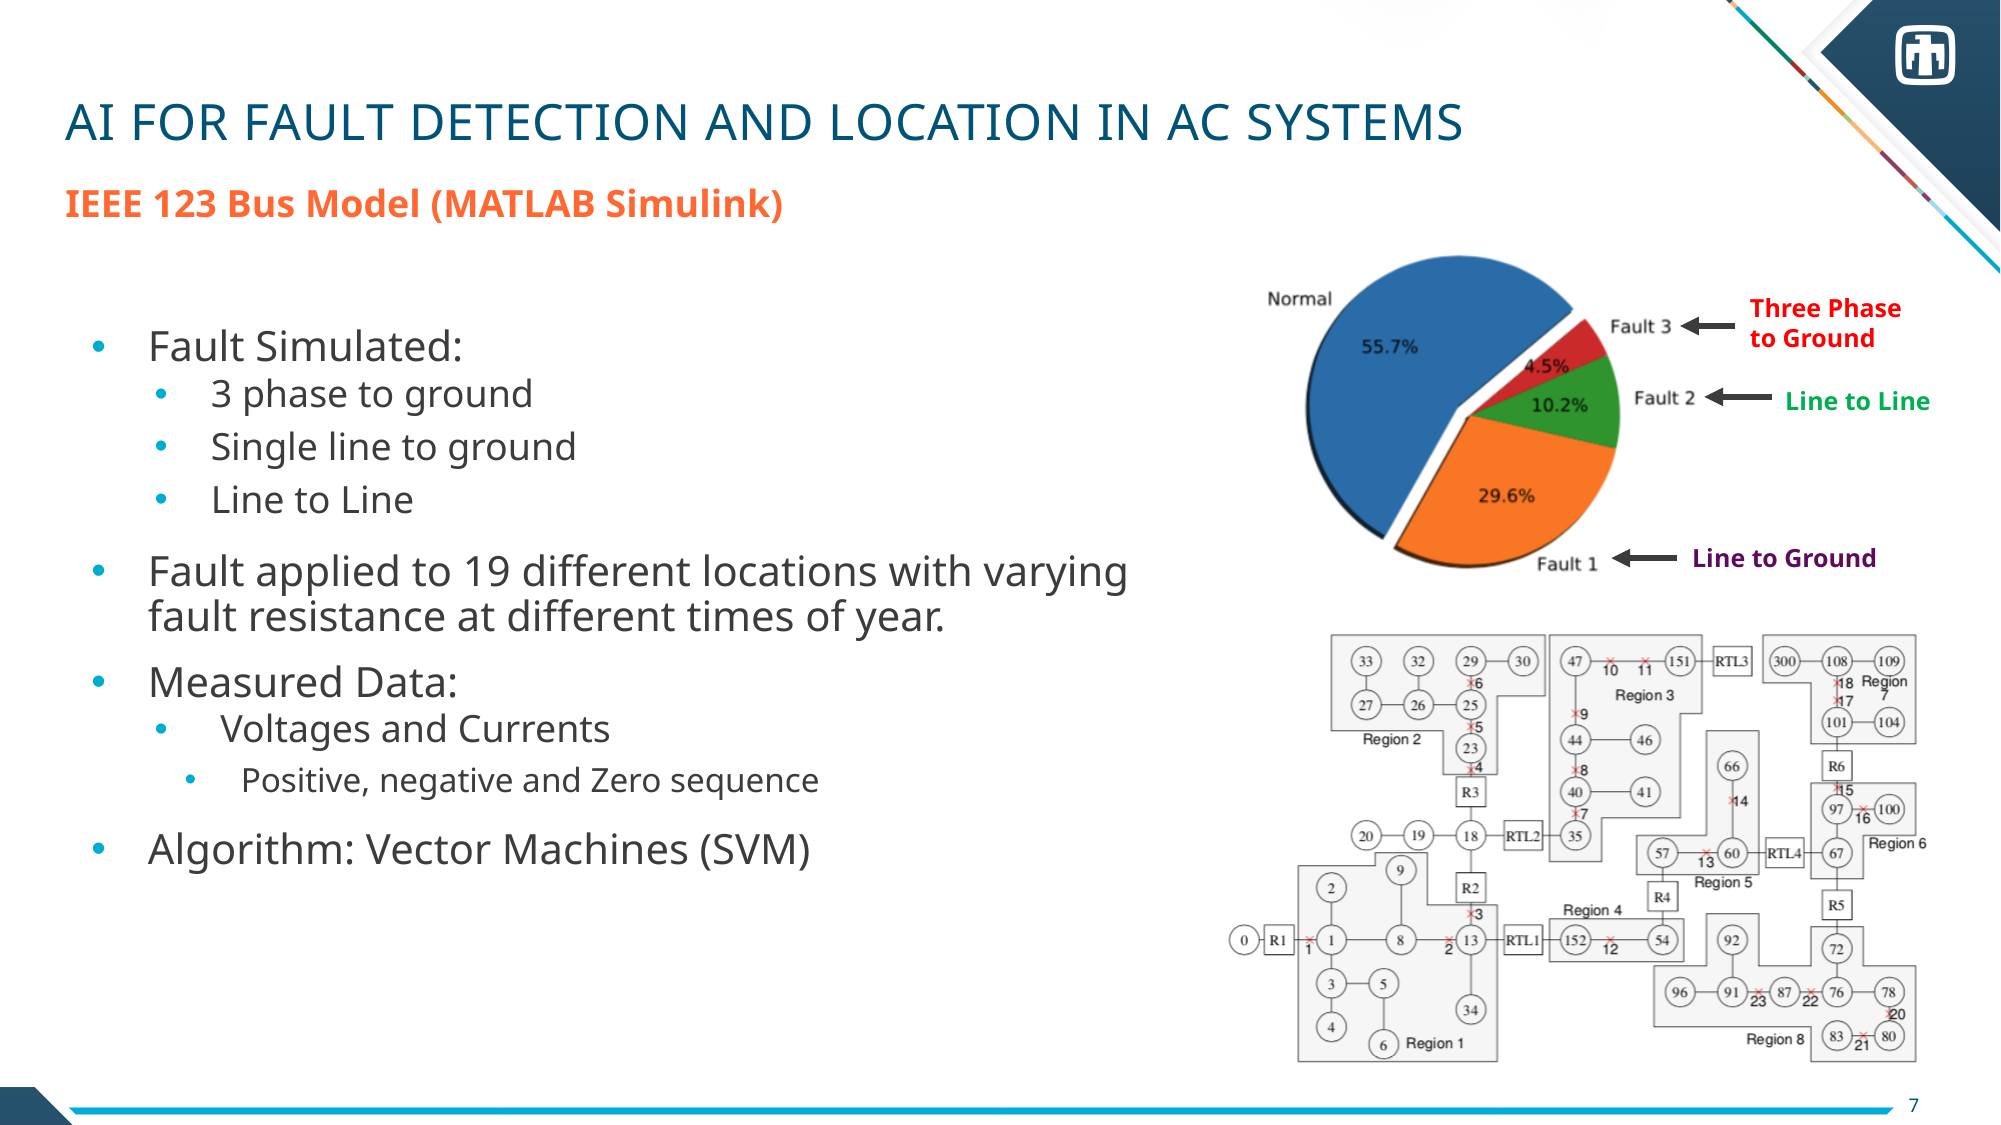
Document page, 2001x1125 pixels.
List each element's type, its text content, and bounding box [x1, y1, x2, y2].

title AI for fault detection and location in ac systems [65, 60, 1722, 188]
text_box [80, 217, 1892, 971]
text_box IEEE 123 Bus Model (MATLAB Simulink) [50, 172, 1051, 233]
text_box Line to Ground [1715, 535, 1964, 580]
text_box Line to Line [1770, 378, 2000, 423]
slide_number 7 [1893, 1086, 1974, 1125]
picture [0, 0, 2001, 1125]
text_box Fault Simulated: 3 phase to ground Single line to ground Line to Line Fault applied to 19 different locations with varying fault resistance at different times of year. Measured Data: Voltages and Currents Positive, negative and Zero sequence Algorithm: Vector Machines (SVM) [76, 318, 1200, 1072]
text_box Three Phase to Ground [1735, 285, 1944, 361]
